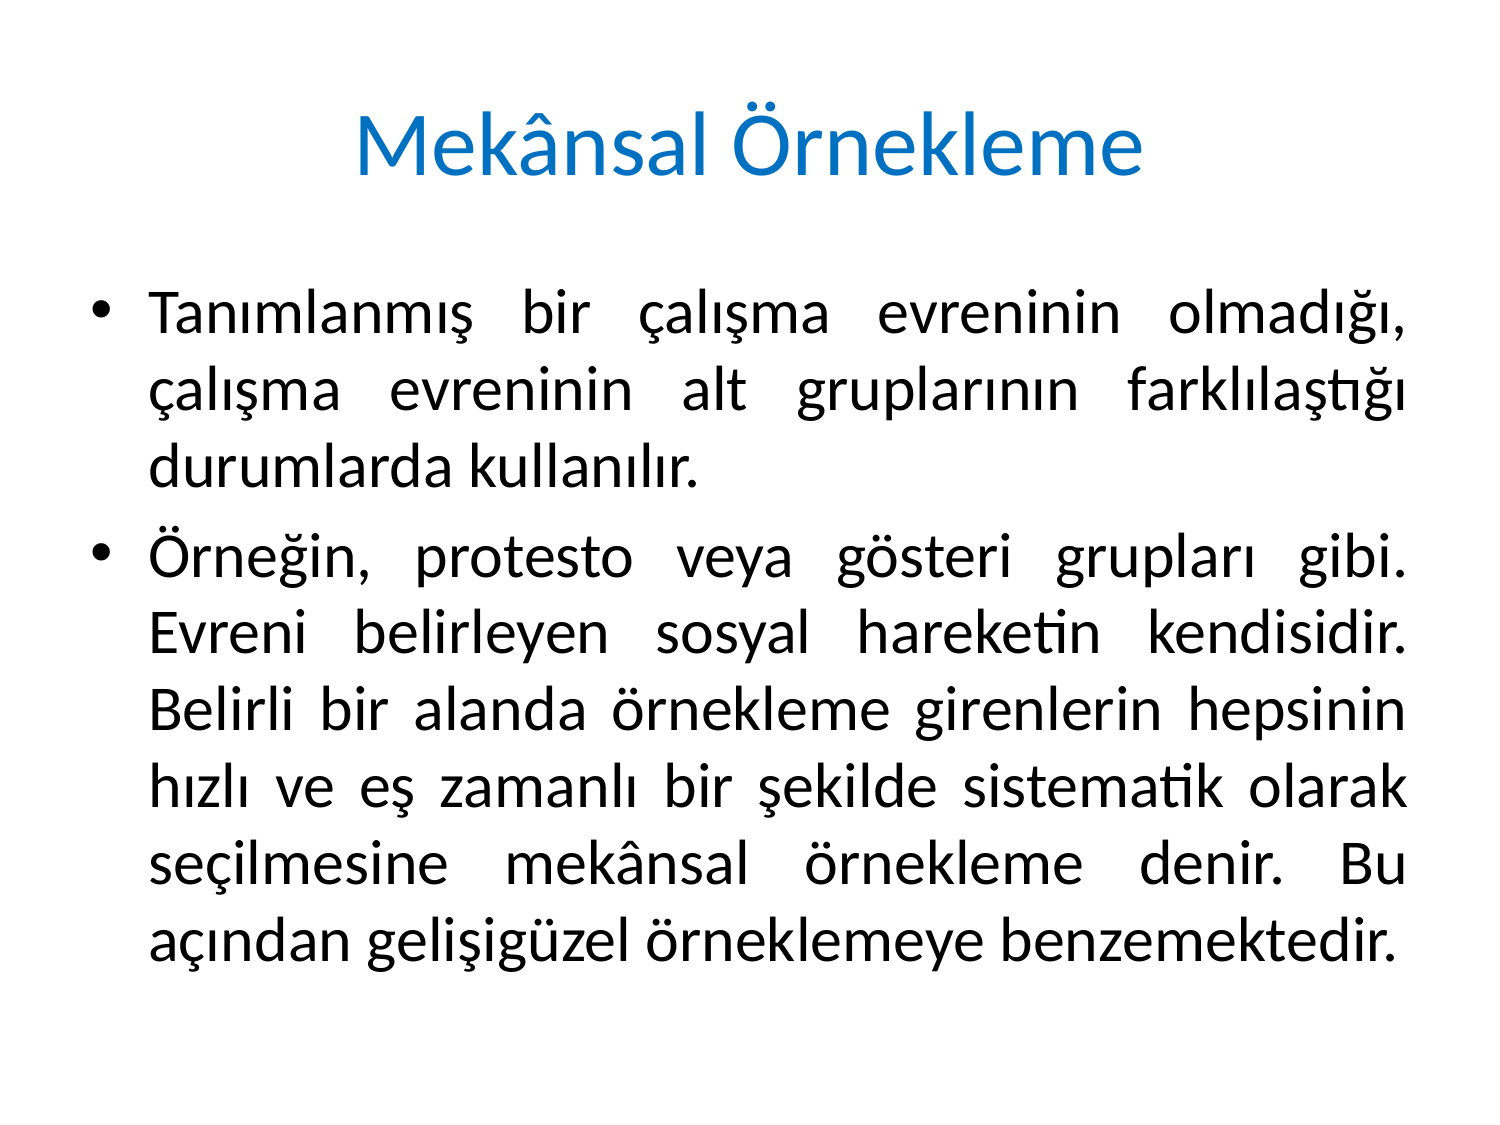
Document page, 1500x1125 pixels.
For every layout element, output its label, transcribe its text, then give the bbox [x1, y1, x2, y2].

list Tanımlanmış bir çalışma evreninin olmadığı, çalışma evreninin alt gruplarının farklılaştığı durumlarda kullanılır. Örneğin, protesto veya gösteri grupları gibi. Evreni belirleyen sosyal hareketin kendisidir. Belirli bir alanda örnekleme girenlerin hepsinin hızlı ve eş zamanlı bir şekilde sistematik olarak seçilmesine mekânsal örnekleme denir. Bu açından gelişigüzel örneklemeye benzemektedir. [75, 262, 1425, 1005]
title Mekânsal Örnekleme [75, 45, 1425, 233]
